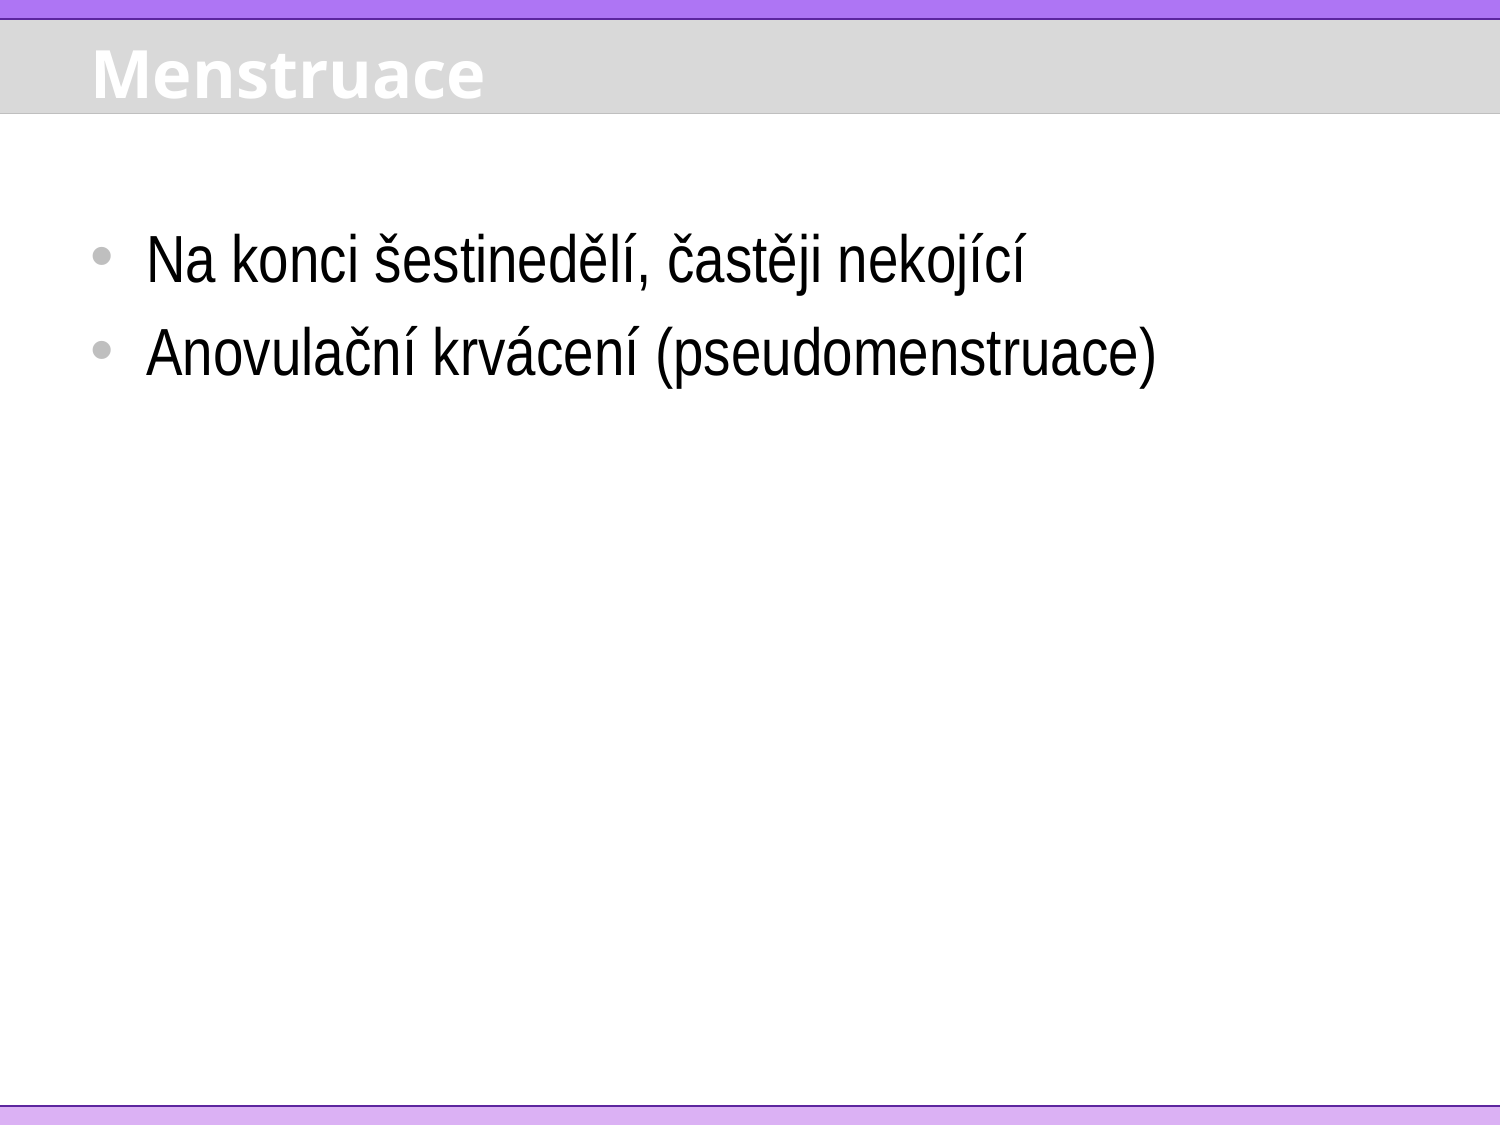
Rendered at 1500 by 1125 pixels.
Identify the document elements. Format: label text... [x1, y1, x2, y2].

list Na konci šestinedělí, častěji nekojící Anovulační krvácení (pseudomenstruace) [75, 208, 1425, 1035]
title Menstruace [75, 30, 1425, 114]
